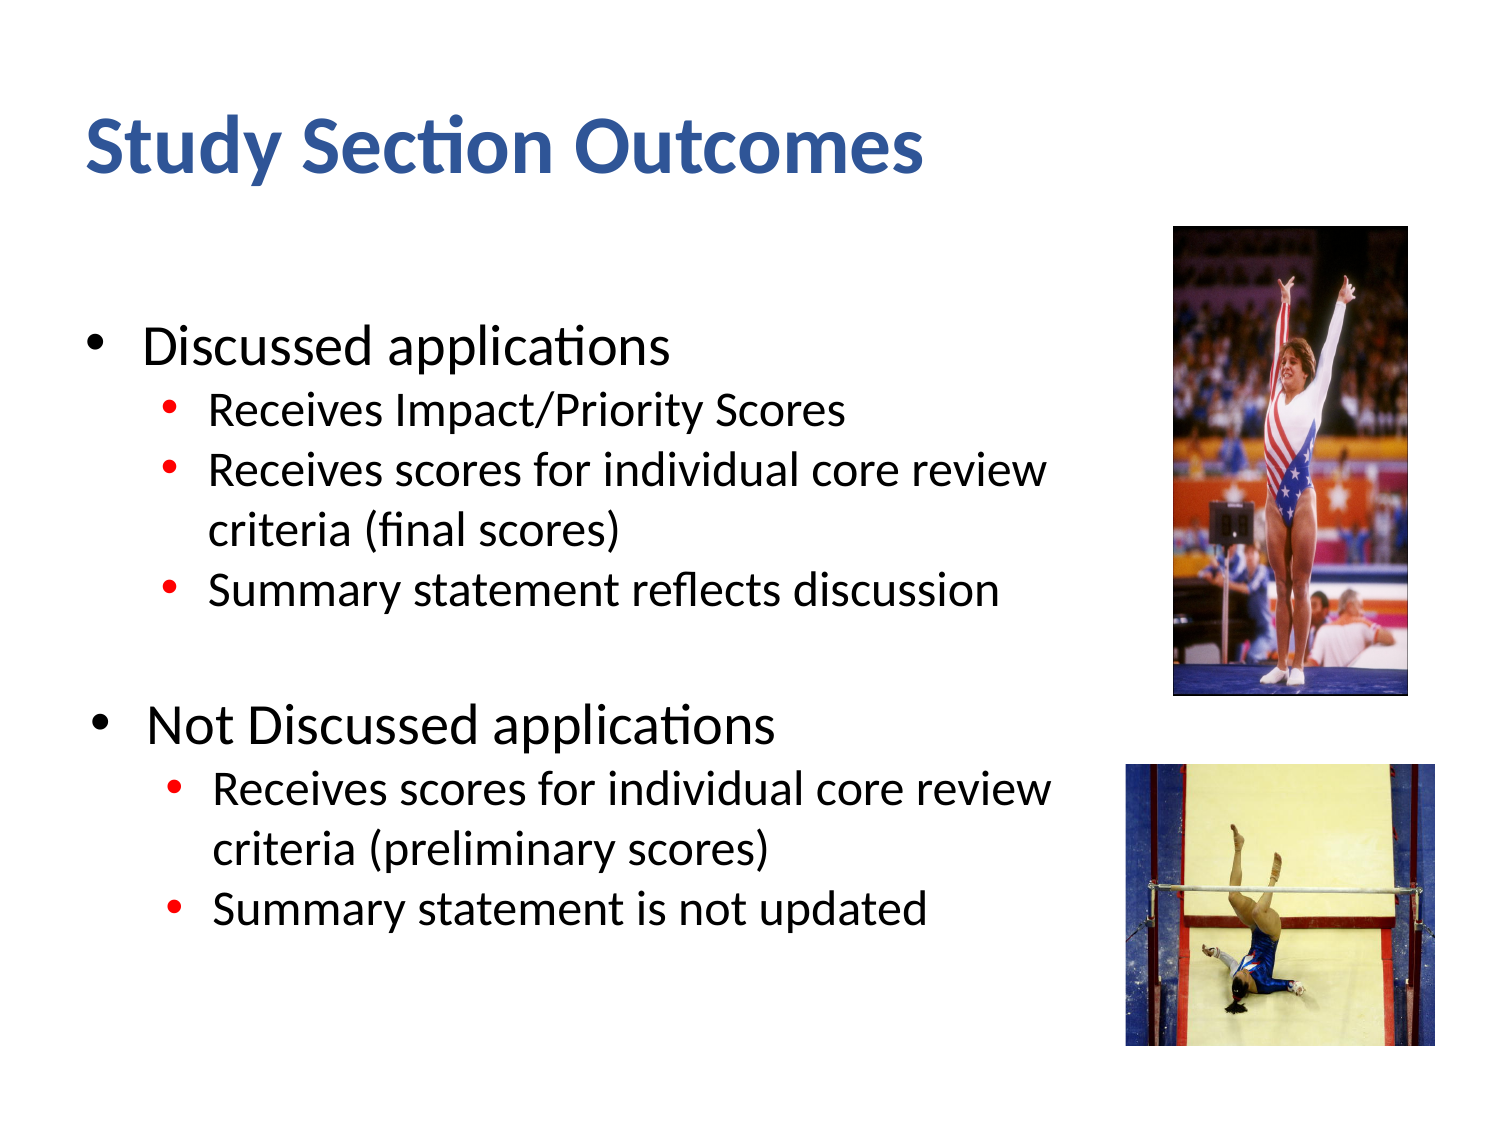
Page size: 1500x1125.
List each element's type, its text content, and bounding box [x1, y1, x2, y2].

picture [1125, 764, 1436, 1046]
picture [1173, 226, 1409, 696]
text_box Study Section Outcomes [71, 82, 988, 198]
text_box Not Discussed applications Receives scores for individual core review criteria (preliminary scores) Summary statement is not updated [75, 678, 1076, 944]
text_box Discussed applications Receives Impact/Priority Scores Receives scores for individual core review criteria (final scores) Summary statement reflects discussion [71, 239, 1173, 684]
